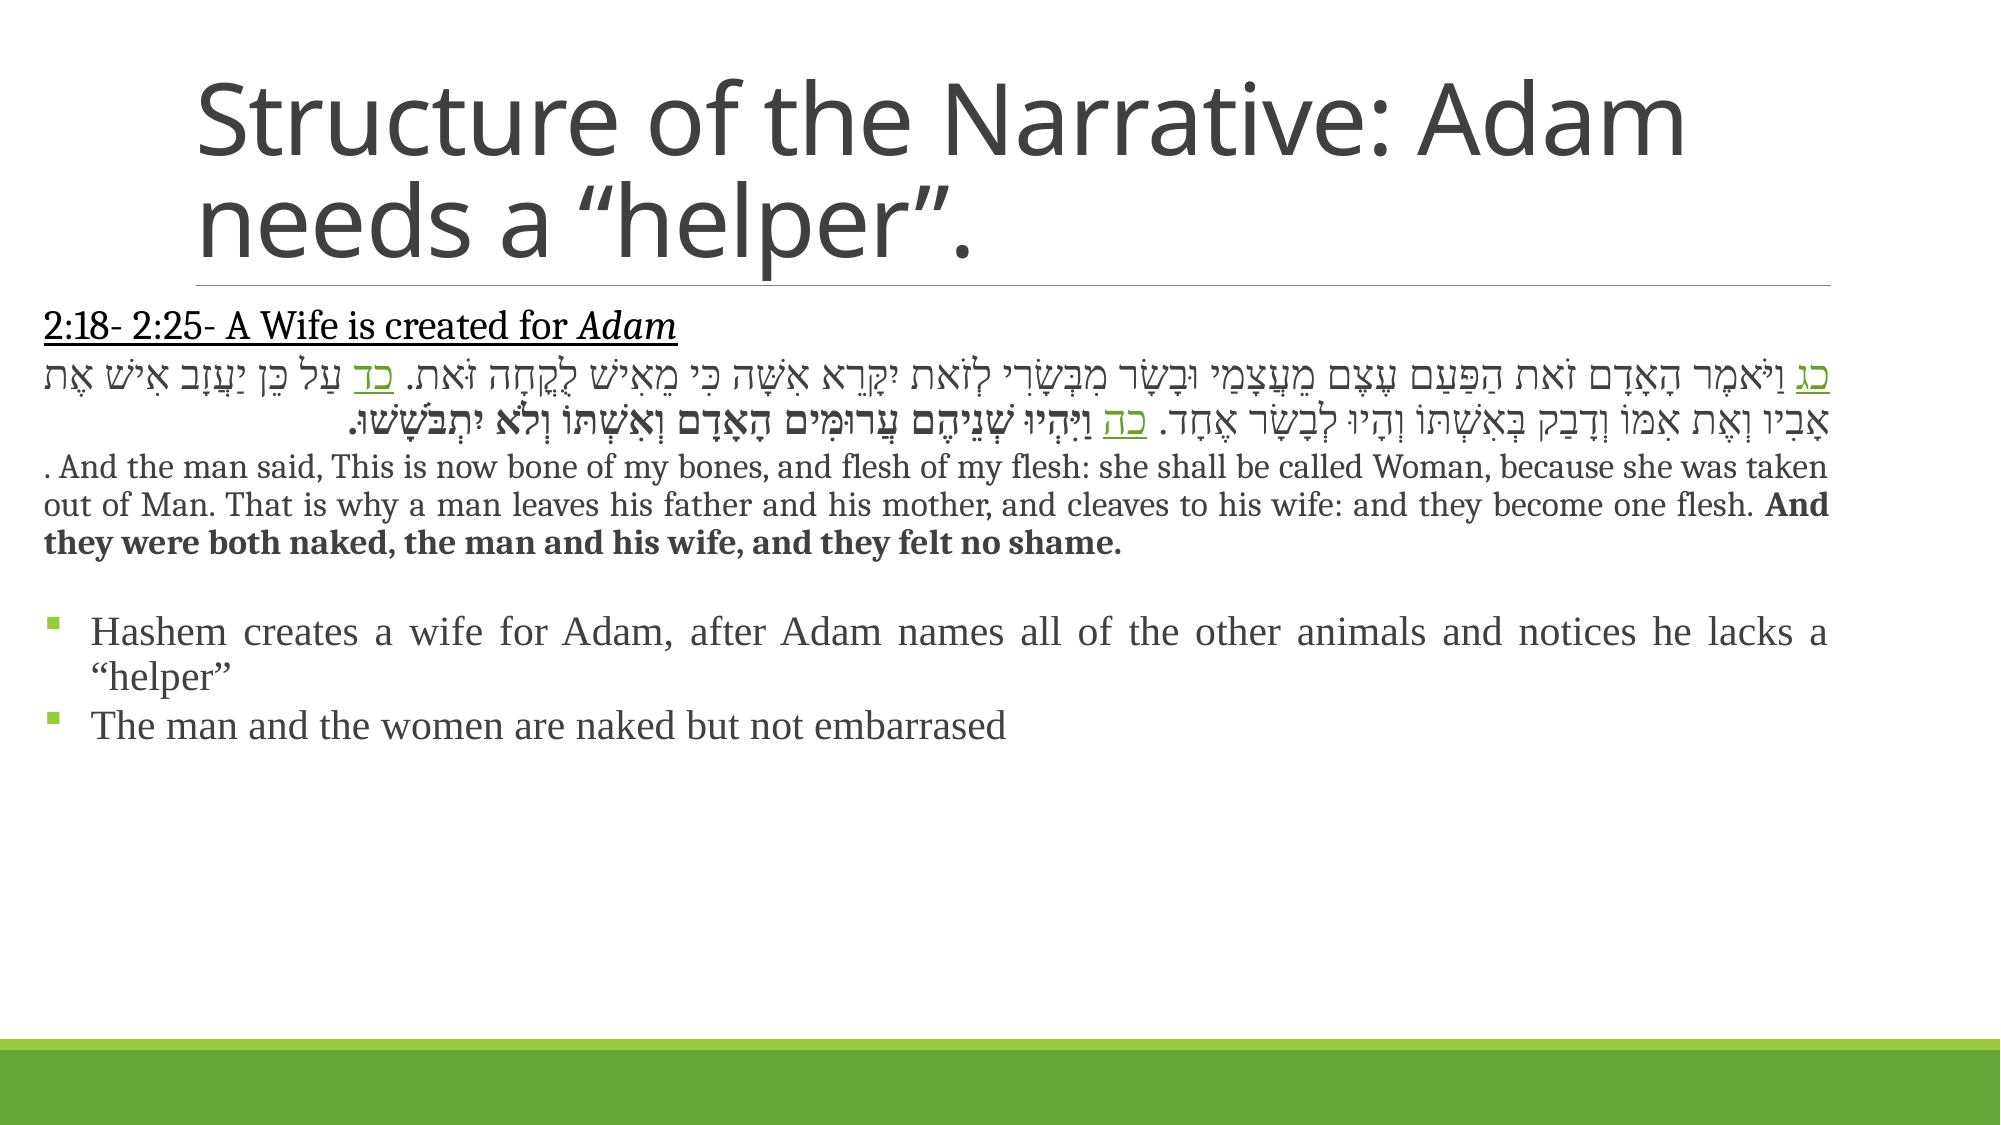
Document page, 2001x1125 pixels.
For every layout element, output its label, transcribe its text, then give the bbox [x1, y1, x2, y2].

list 2:18- 2:25- A Wife is created for Adam כג וַיֹּאמֶר הָאָדָם זֹאת הַפַּעַם עֶצֶם מֵעֲצָמַי וּבָשָׂר מִבְּשָׂרִי לְזֹאת יִקָּרֵא אִשָּׁה כִּי מֵאִישׁ לֻקֳחָה זֹּאת. כד עַל כֵּן יַעֲזָב אִישׁ אֶת אָבִיו וְאֶת אִמּוֹ וְדָבַק בְּאִשְׁתּוֹ וְהָיוּ לְבָשָׂר אֶחָד. כה וַיִּהְיוּ שְׁנֵיהֶם עֲרוּמִּים הָאָדָם וְאִשְׁתּוֹ וְלֹא יִתְבֹּשָׁשׁוּ. . And the man said, This is now bone of my bones, and flesh of my flesh: she shall be called Woman, because she was taken out of Man. That is why a man leaves his father and his mother, and cleaves to his wife: and they become one flesh. And they were both naked, the man and his wife, and they felt no shame. Hashem creates a wife for Adam, after Adam names all of the other animals and notices he lacks a “helper” The man and the women are naked but not embarrased [43, 296, 1830, 1059]
title Structure of the Narrative: Adam needs a “helper”. [180, 47, 1830, 285]
